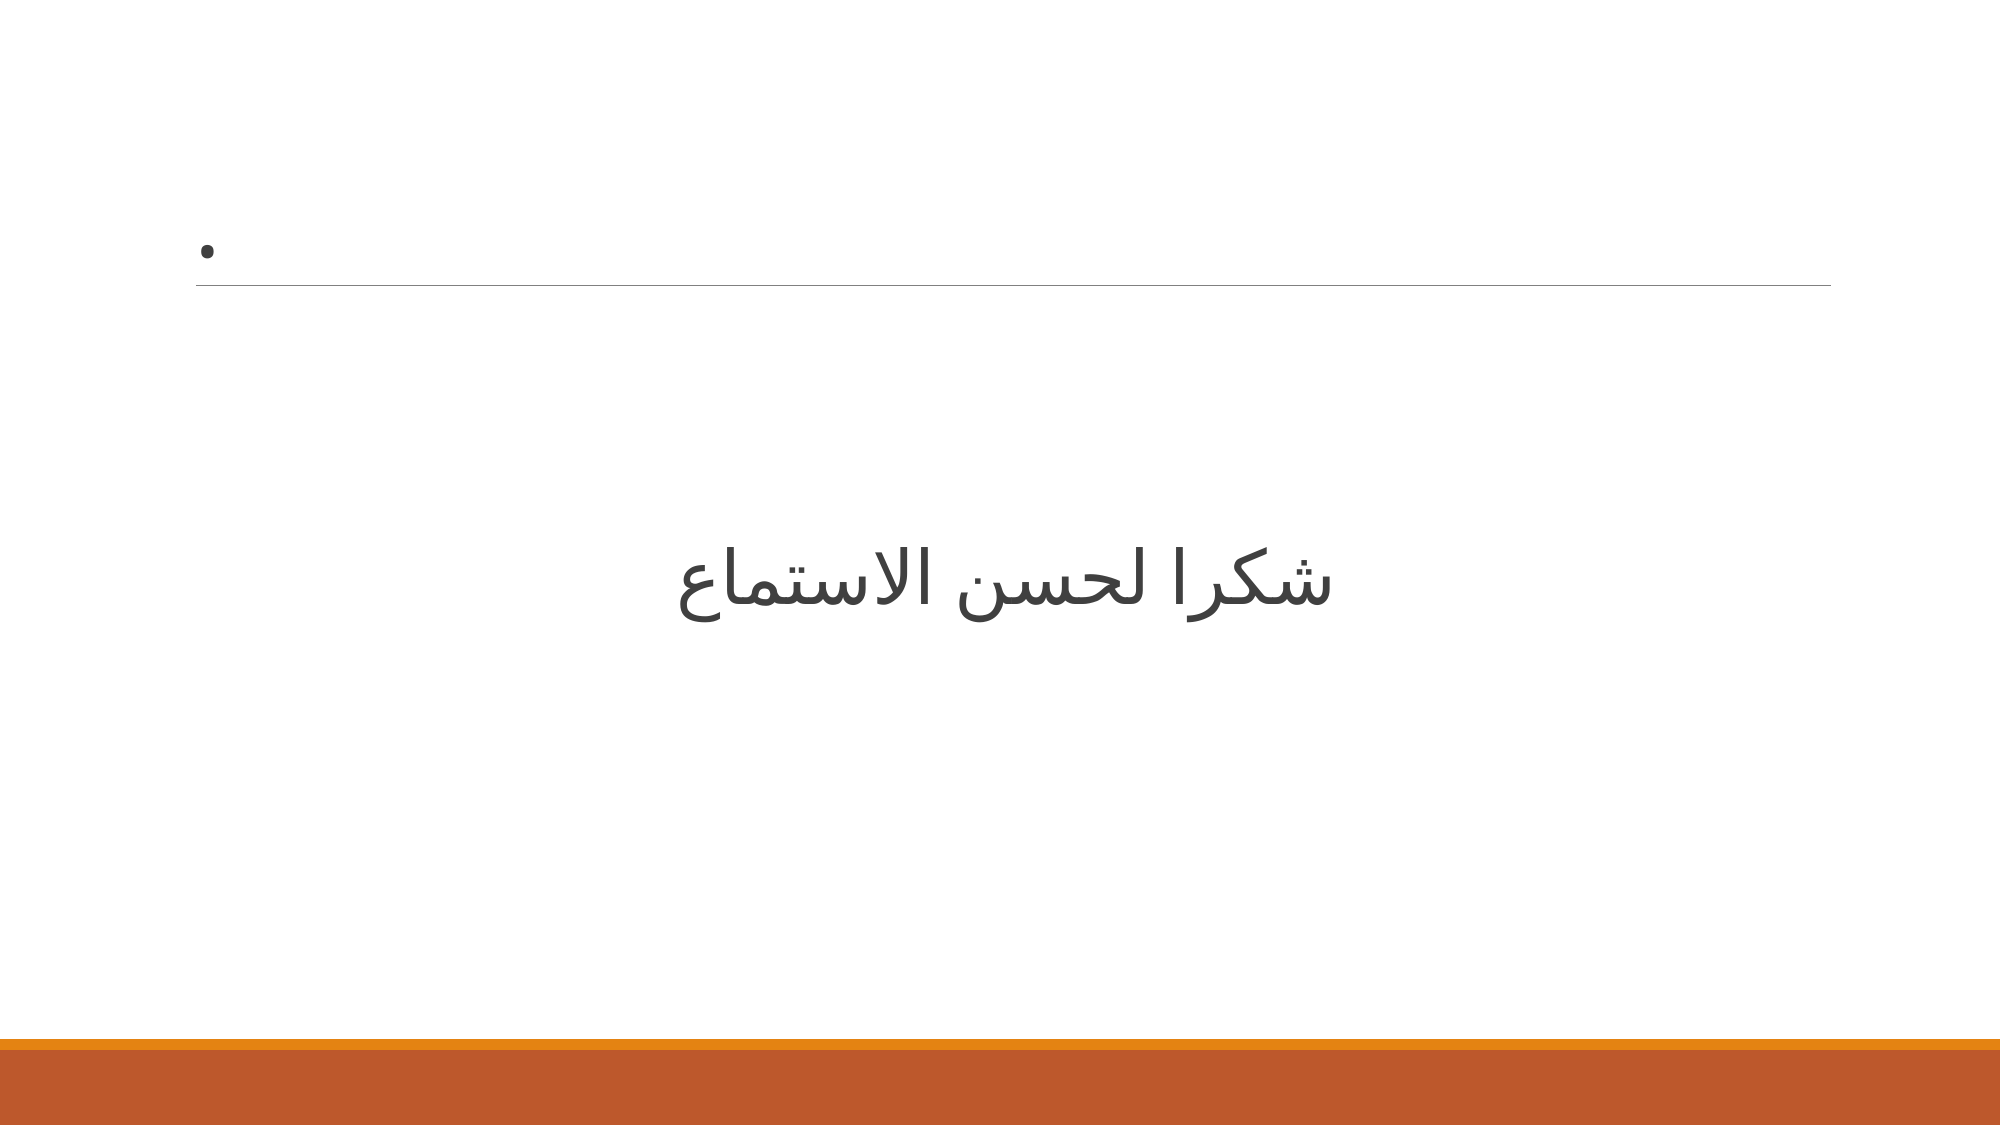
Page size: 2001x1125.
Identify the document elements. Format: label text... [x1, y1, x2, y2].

list شكرا لحسن الاستماع [180, 302, 1830, 963]
title . [180, 47, 1830, 285]
